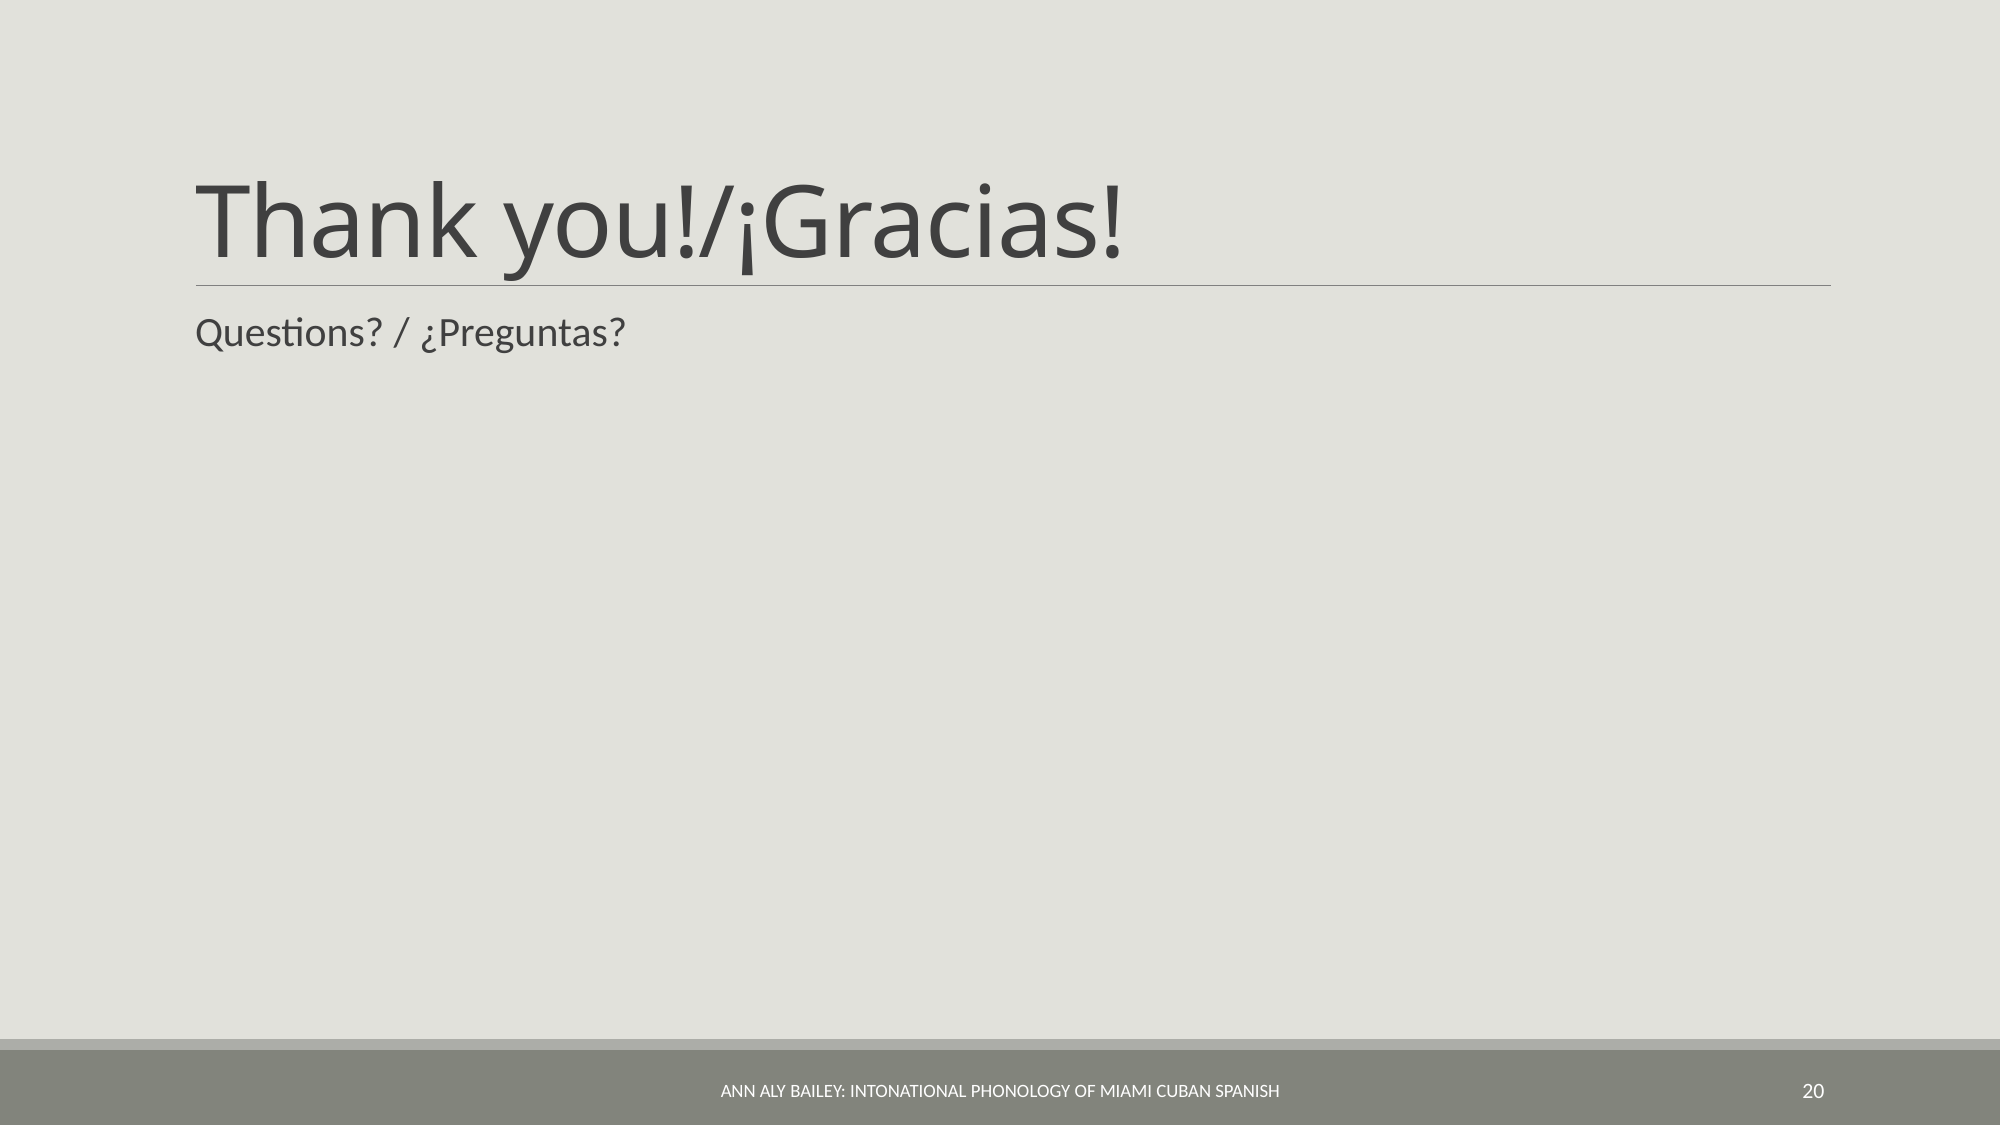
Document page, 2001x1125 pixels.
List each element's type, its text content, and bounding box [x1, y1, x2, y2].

list Questions? / ¿Preguntas? [180, 302, 1830, 963]
title Thank you!/¡Gracias! [180, 47, 1830, 285]
footer Ann Aly Bailey: Intonational Phonology of Miami Cuban Spanish [604, 1059, 1396, 1120]
slide_number 20 [1624, 1059, 1840, 1120]
